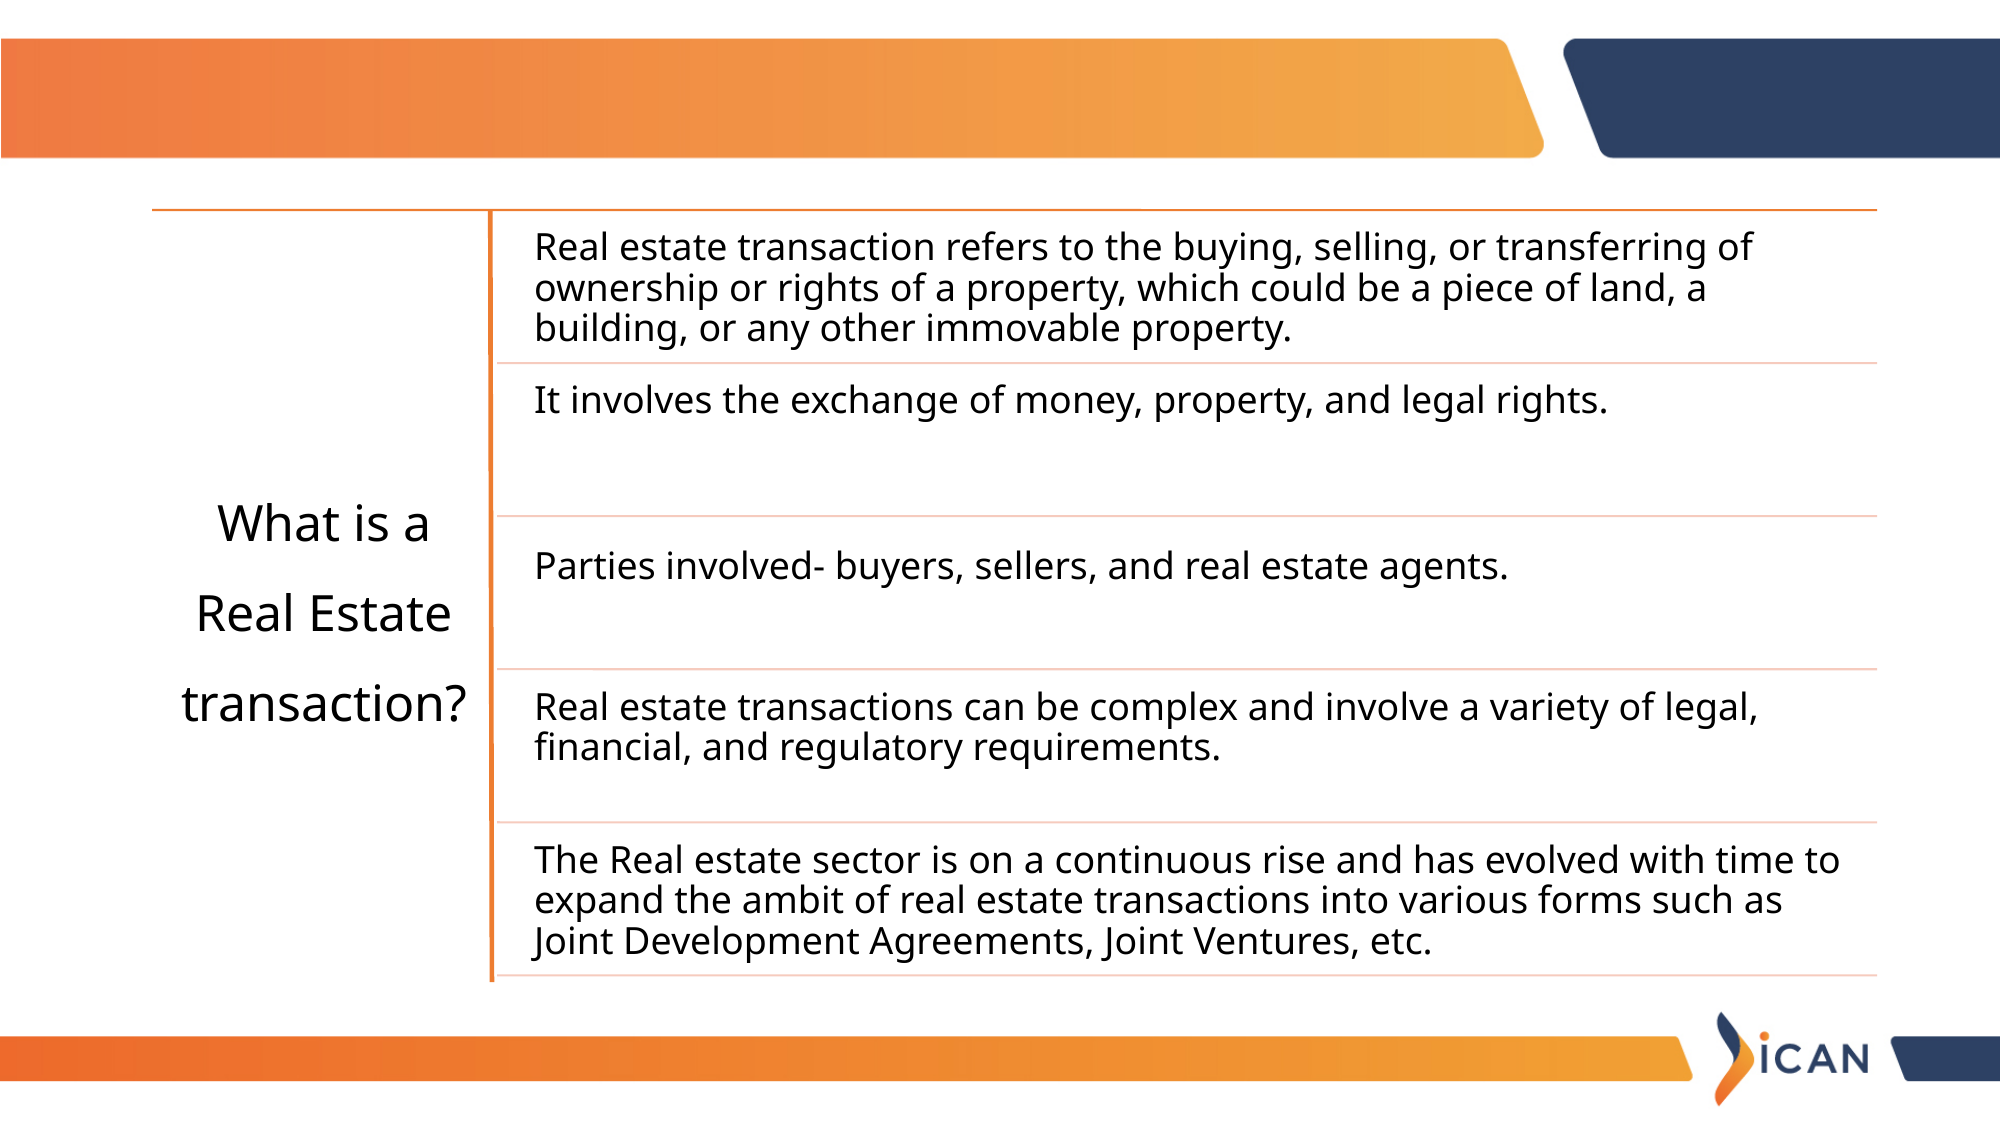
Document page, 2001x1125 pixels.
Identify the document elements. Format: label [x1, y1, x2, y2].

picture [0, 0, 2000, 1125]
list [151, 209, 1877, 984]
